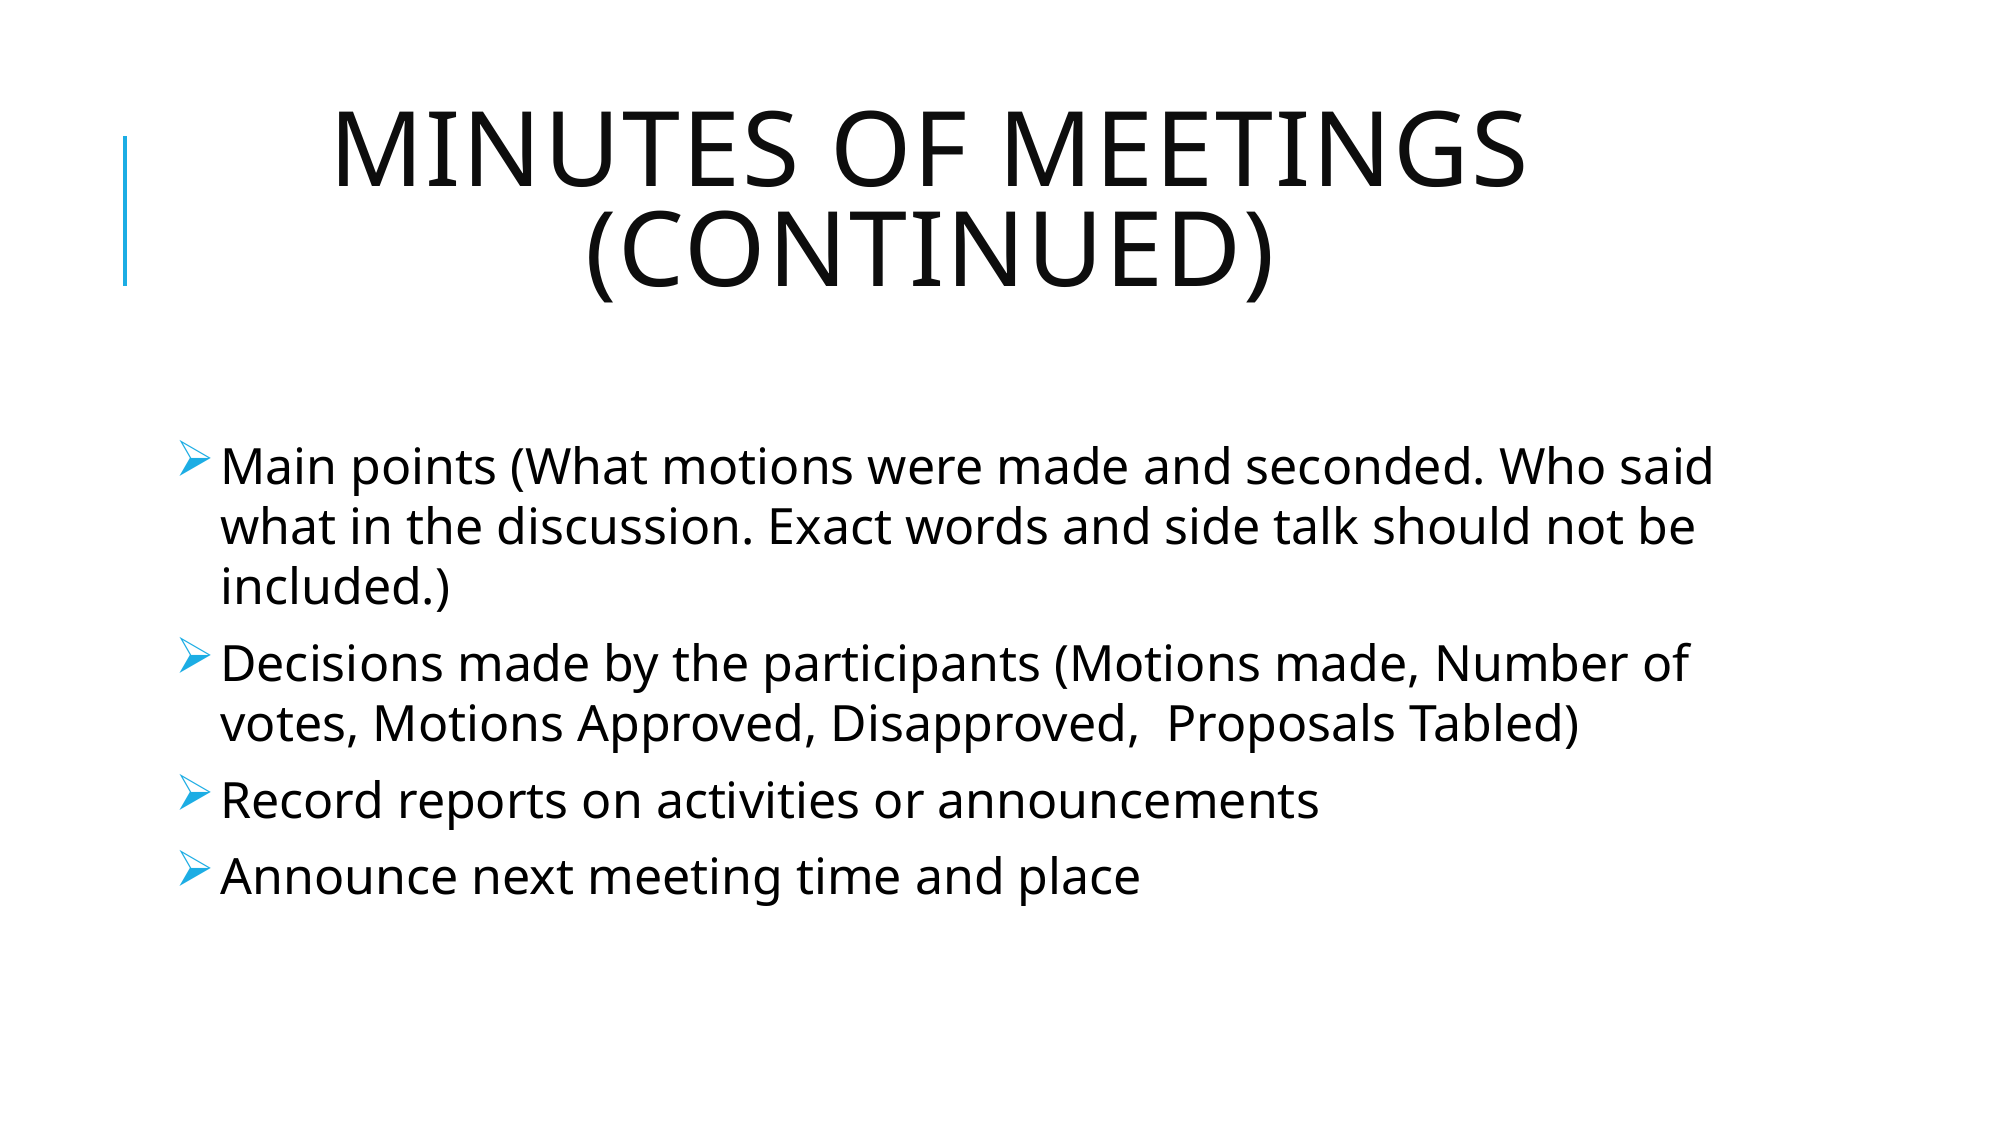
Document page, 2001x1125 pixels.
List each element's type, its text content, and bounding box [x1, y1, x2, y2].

title Minutes of Meetings (continued) [133, 130, 1729, 283]
list Main points (What motions were made and seconded. Who said what in the discussion. Exact words and side talk should not be included.) Decisions made by the participants (Motions made, Number of votes, Motions Approved, Disapproved, Proposals Tabled) Record reports on activities or announcements Announce next meeting time and place [168, 427, 1763, 1035]
